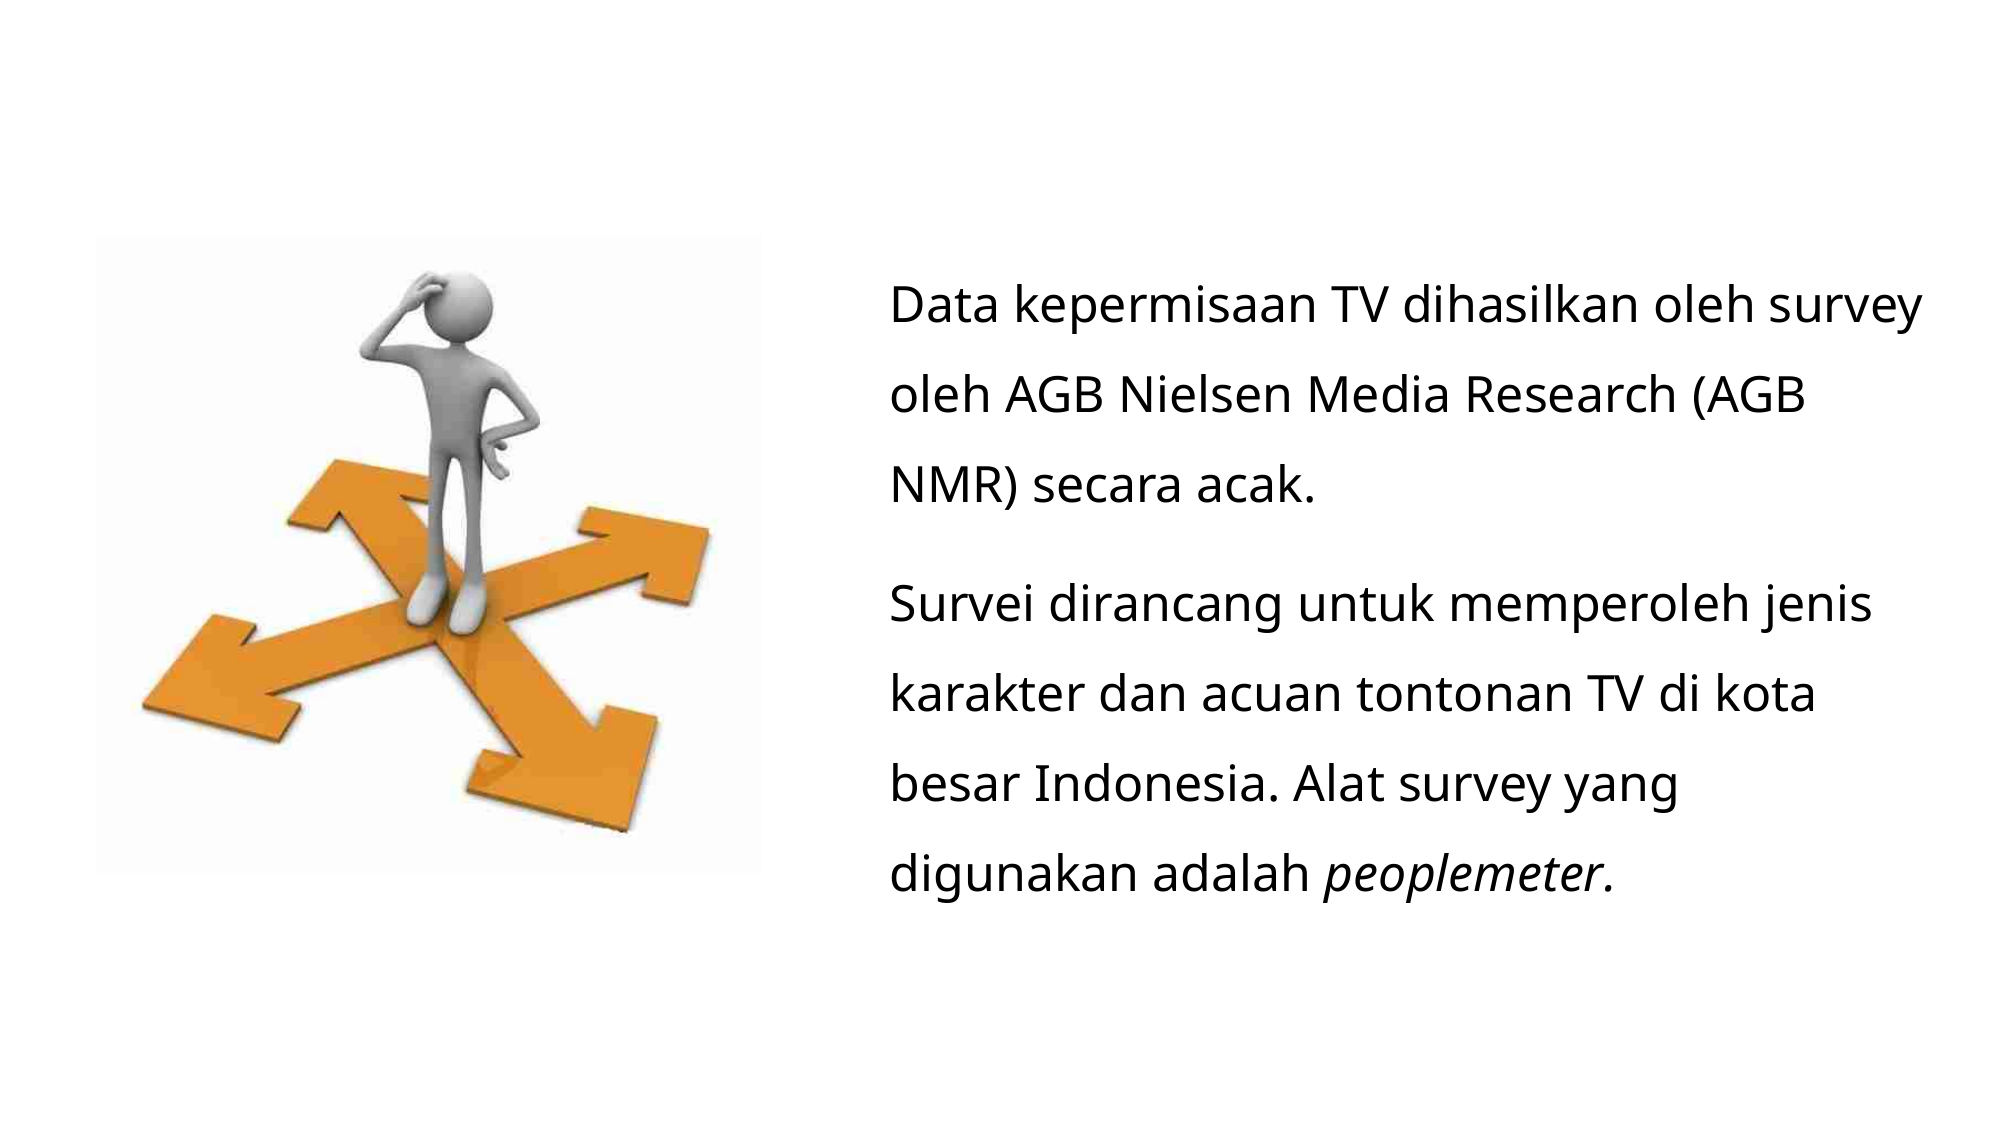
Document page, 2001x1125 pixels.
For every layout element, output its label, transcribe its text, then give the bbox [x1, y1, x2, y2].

picture [96, 234, 763, 874]
list Data kepermisaan TV dihasilkan oleh survey oleh AGB Nielsen Media Research (AGB NMR) secara acak. Survei dirancang untuk memperoleh jenis karakter dan acuan tontonan TV di kota besar Indonesia. Alat survey yang digunakan adalah peoplemeter. [882, 235, 1942, 1055]
